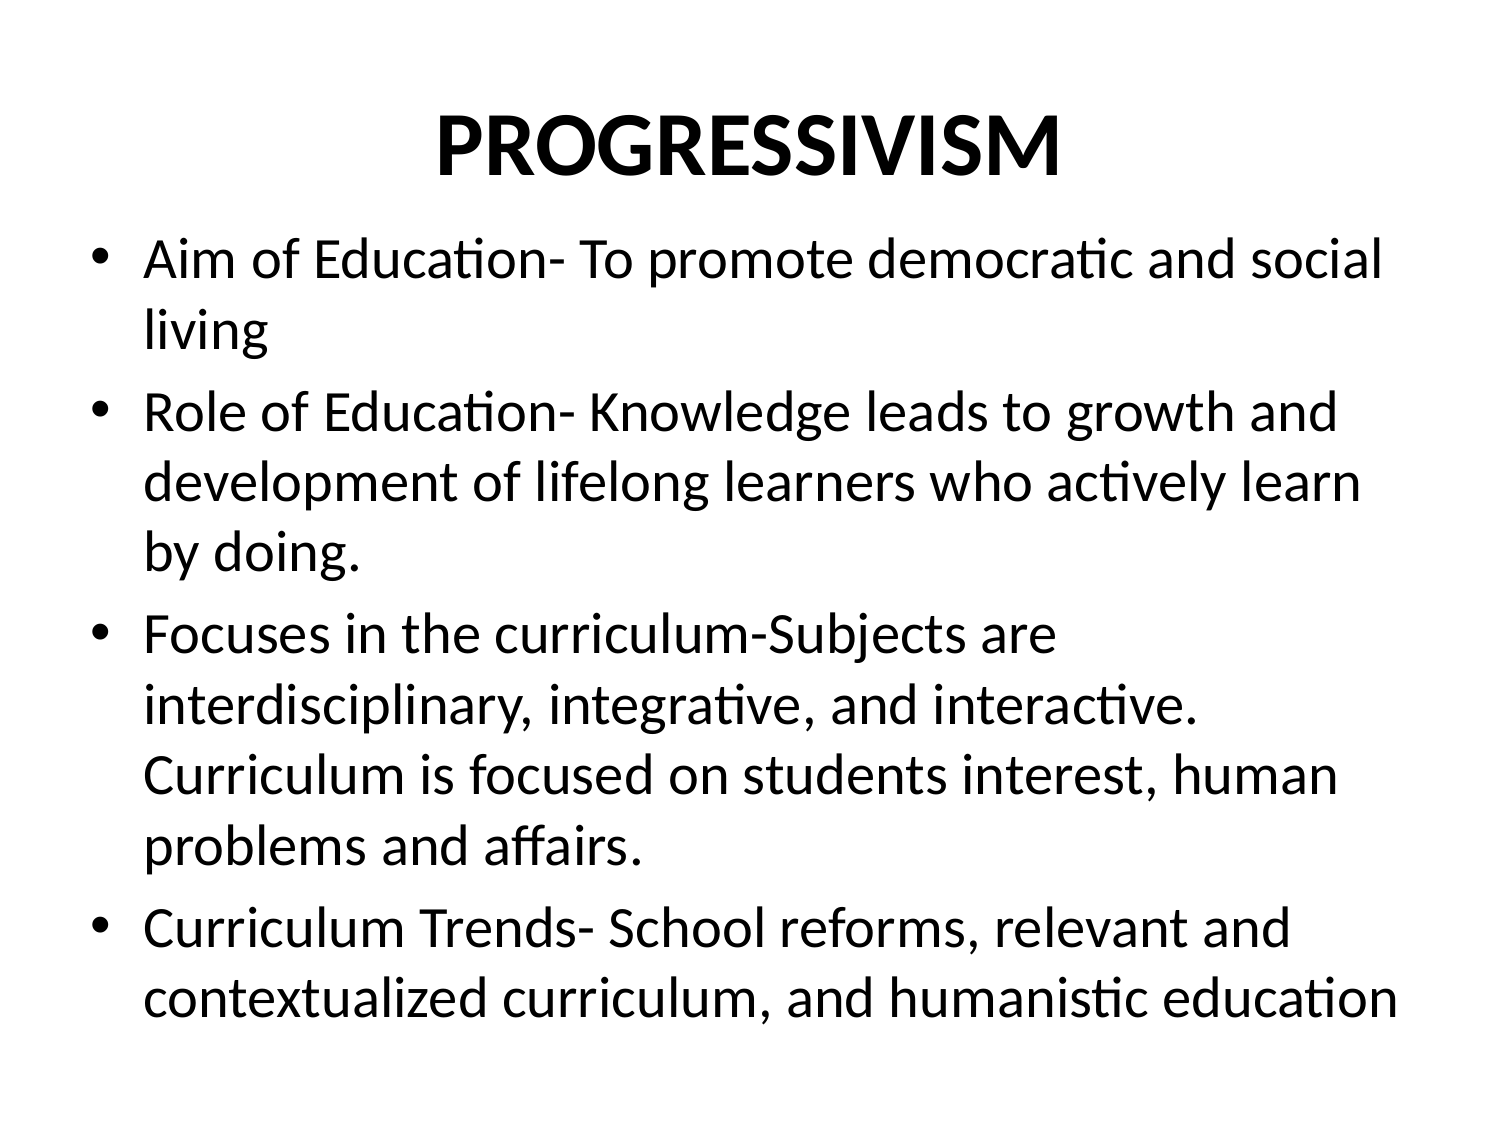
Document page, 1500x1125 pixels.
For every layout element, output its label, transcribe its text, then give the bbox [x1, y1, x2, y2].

title PROGRESSIVISM [75, 45, 1425, 212]
list Aim of Education- To promote democratic and social living Role of Education- Knowledge leads to growth and development of lifelong learners who actively learn by doing. Focuses in the curriculum-Subjects are interdisciplinary, integrative, and interactive. Curriculum is focused on students interest, human problems and affairs. Curriculum Trends- School reforms, relevant and contextualized curriculum, and humanistic education [75, 212, 1425, 1088]
